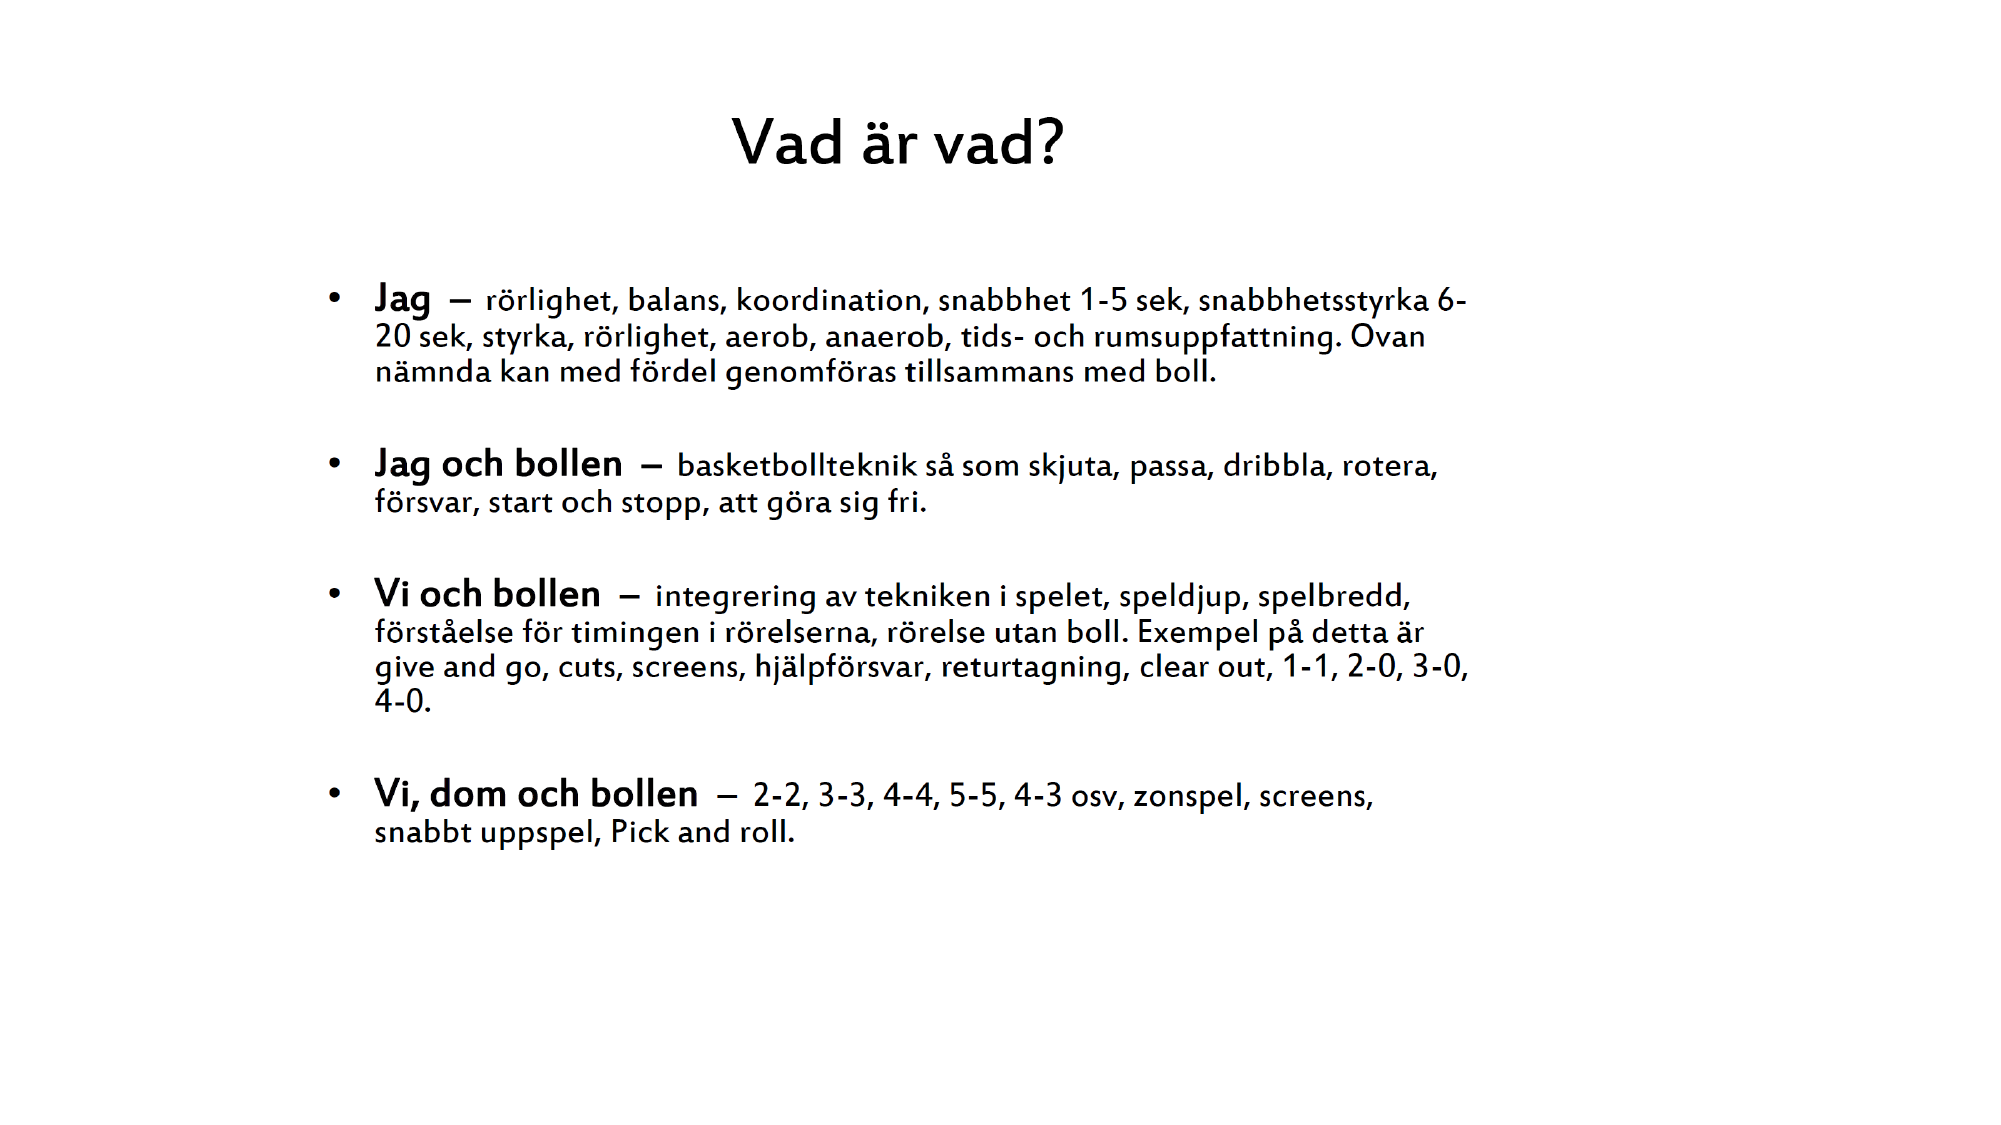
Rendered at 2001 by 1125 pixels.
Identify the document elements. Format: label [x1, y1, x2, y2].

picture [299, 100, 1522, 858]
